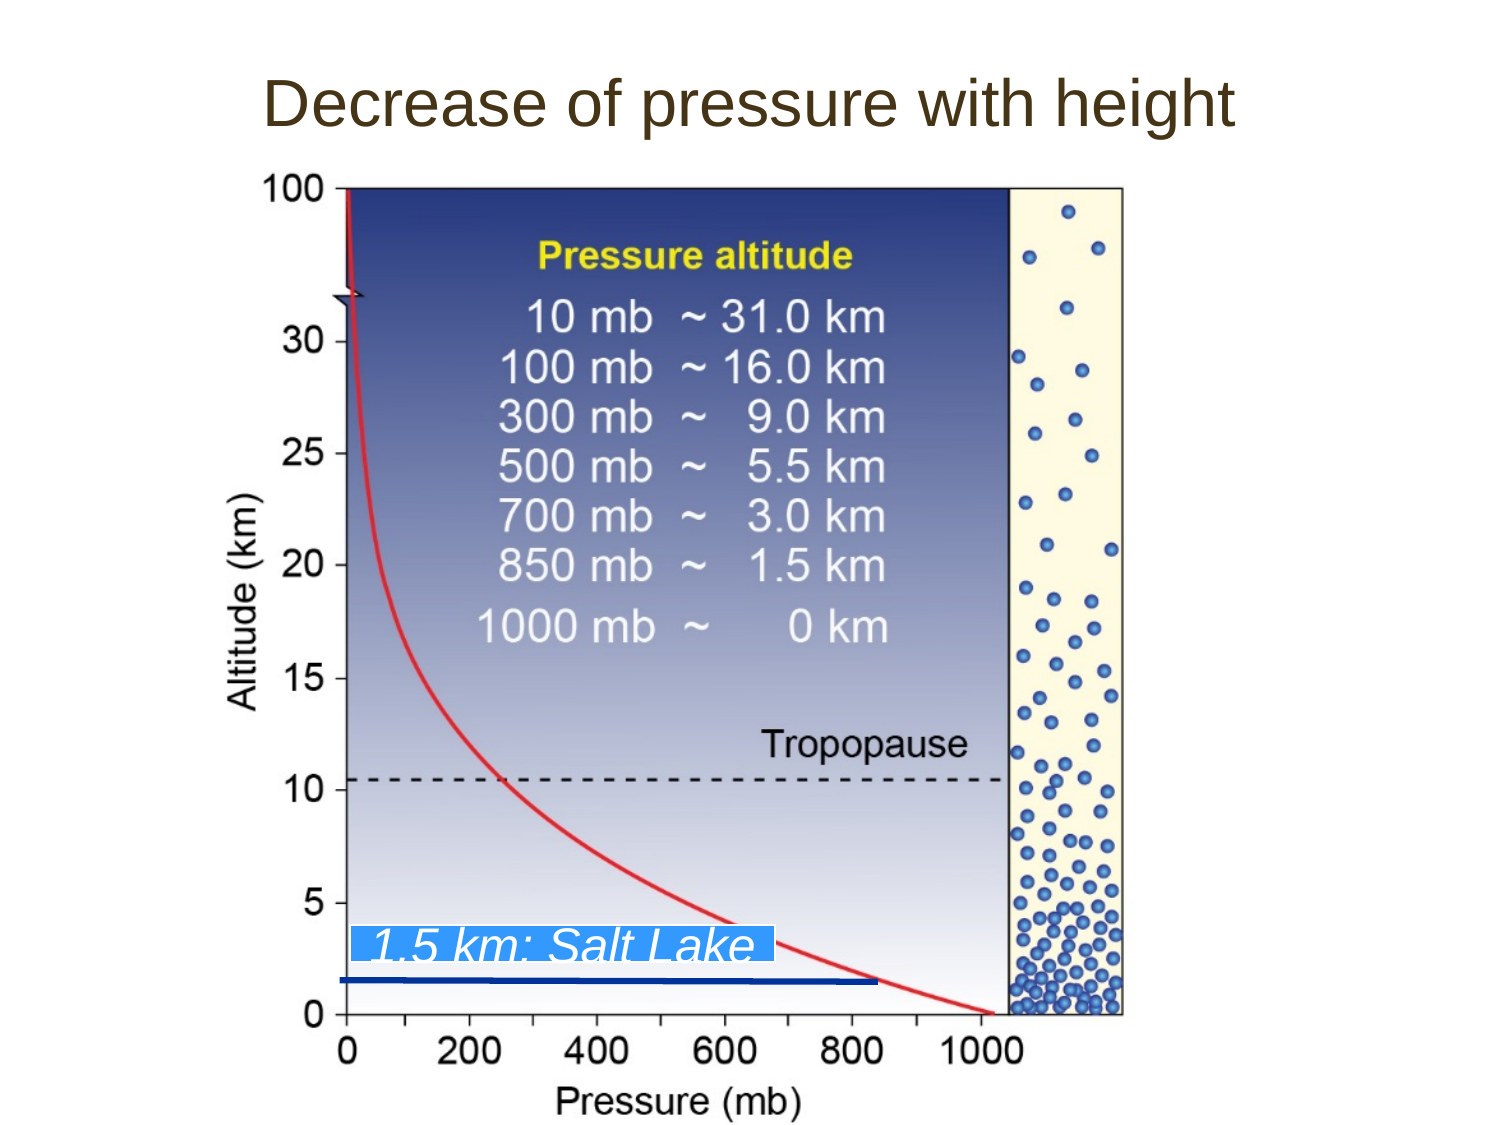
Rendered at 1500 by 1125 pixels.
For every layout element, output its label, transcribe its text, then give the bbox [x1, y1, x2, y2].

title Decrease of pressure with height [74, 37, 1426, 163]
picture [216, 169, 1138, 1125]
